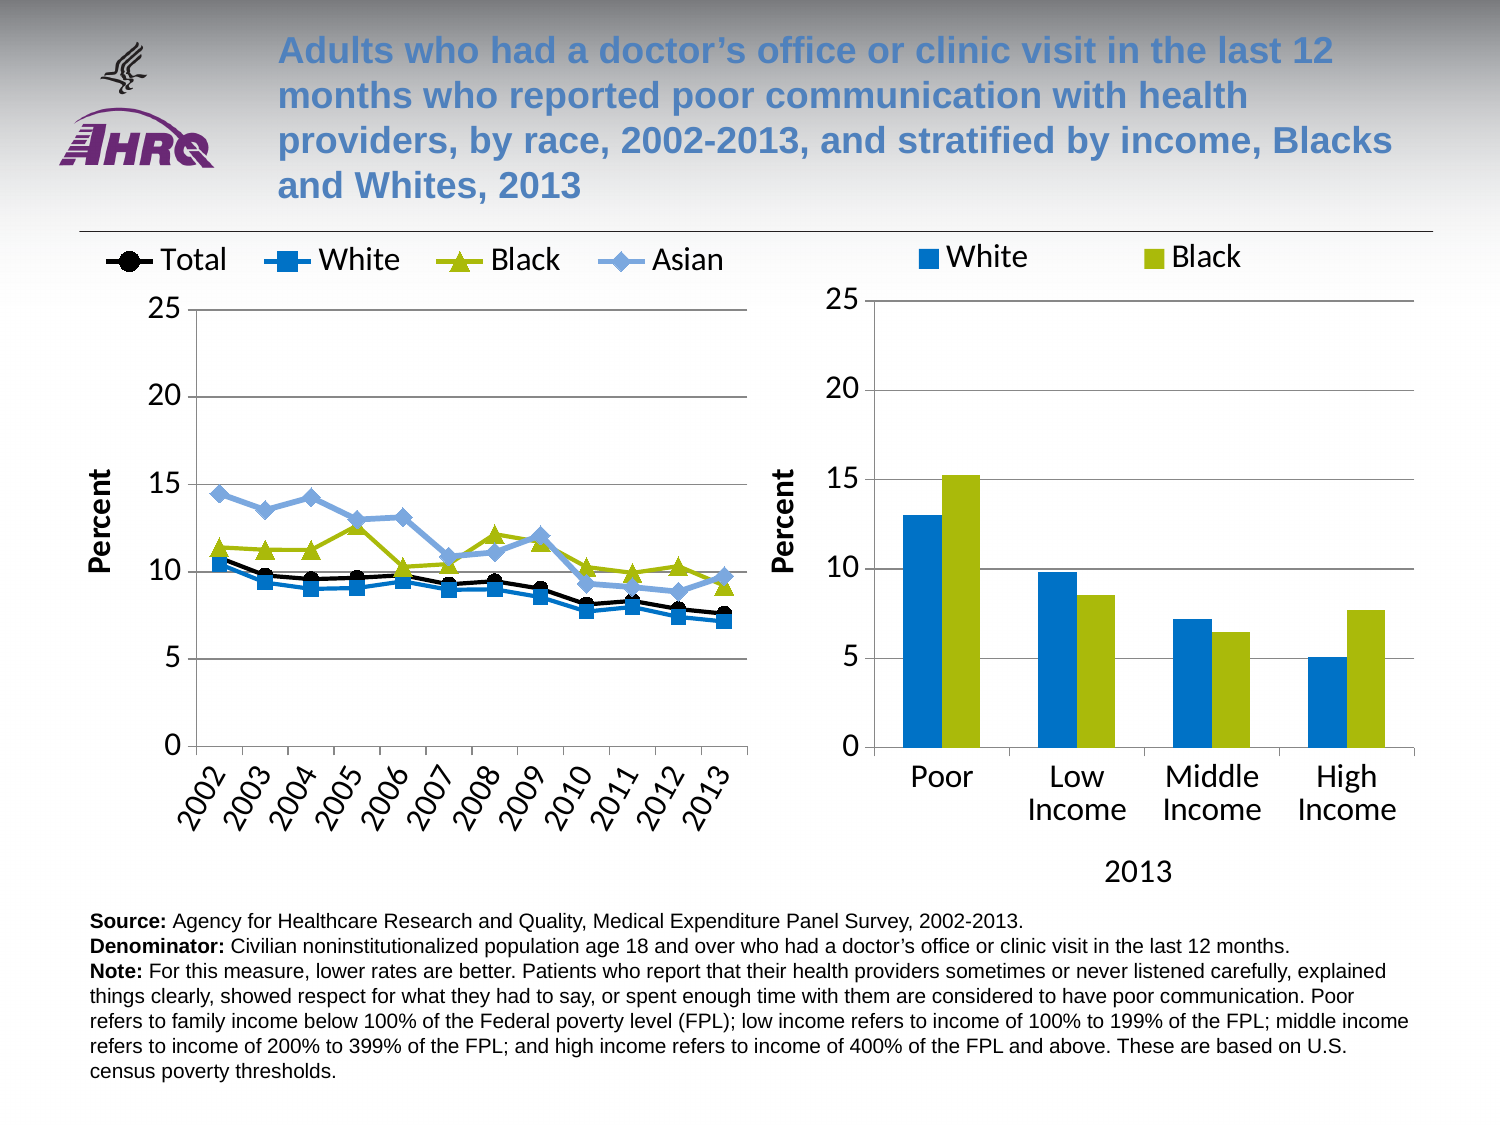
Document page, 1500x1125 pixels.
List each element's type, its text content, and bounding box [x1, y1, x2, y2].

text_box Source: Agency for Healthcare Research and Quality, Medical Expenditure Panel Survey, 2002-2013. Denominator: Civilian noninstitutionalized population age 18 and over who had a doctor’s office or clinic visit in the last 12 months. Note: For this measure, lower rates are better. Patients who report that their health providers sometimes or never listened carefully, explained things clearly, showed respect for what they had to say, or spent enough time with them are considered to have poor communication. Poor refers to family income below 100% of the Federal poverty level (FPL); low income refers to income of 100% to 199% of the FPL; middle income refers to income of 200% to 399% of the FPL; and high income refers to income of 400% of the FPL and above. These are based on U.S. census poverty thresholds. [74, 907, 1425, 1090]
chart [74, 224, 1426, 901]
title Adults who had a doctor’s office or clinic visit in the last 12 months who reported poor communication with health providers, by race, 2002-2013, and stratified by income, Blacks and Whites, 2013 [262, 45, 1425, 188]
picture [0, 0, 1500, 1125]
